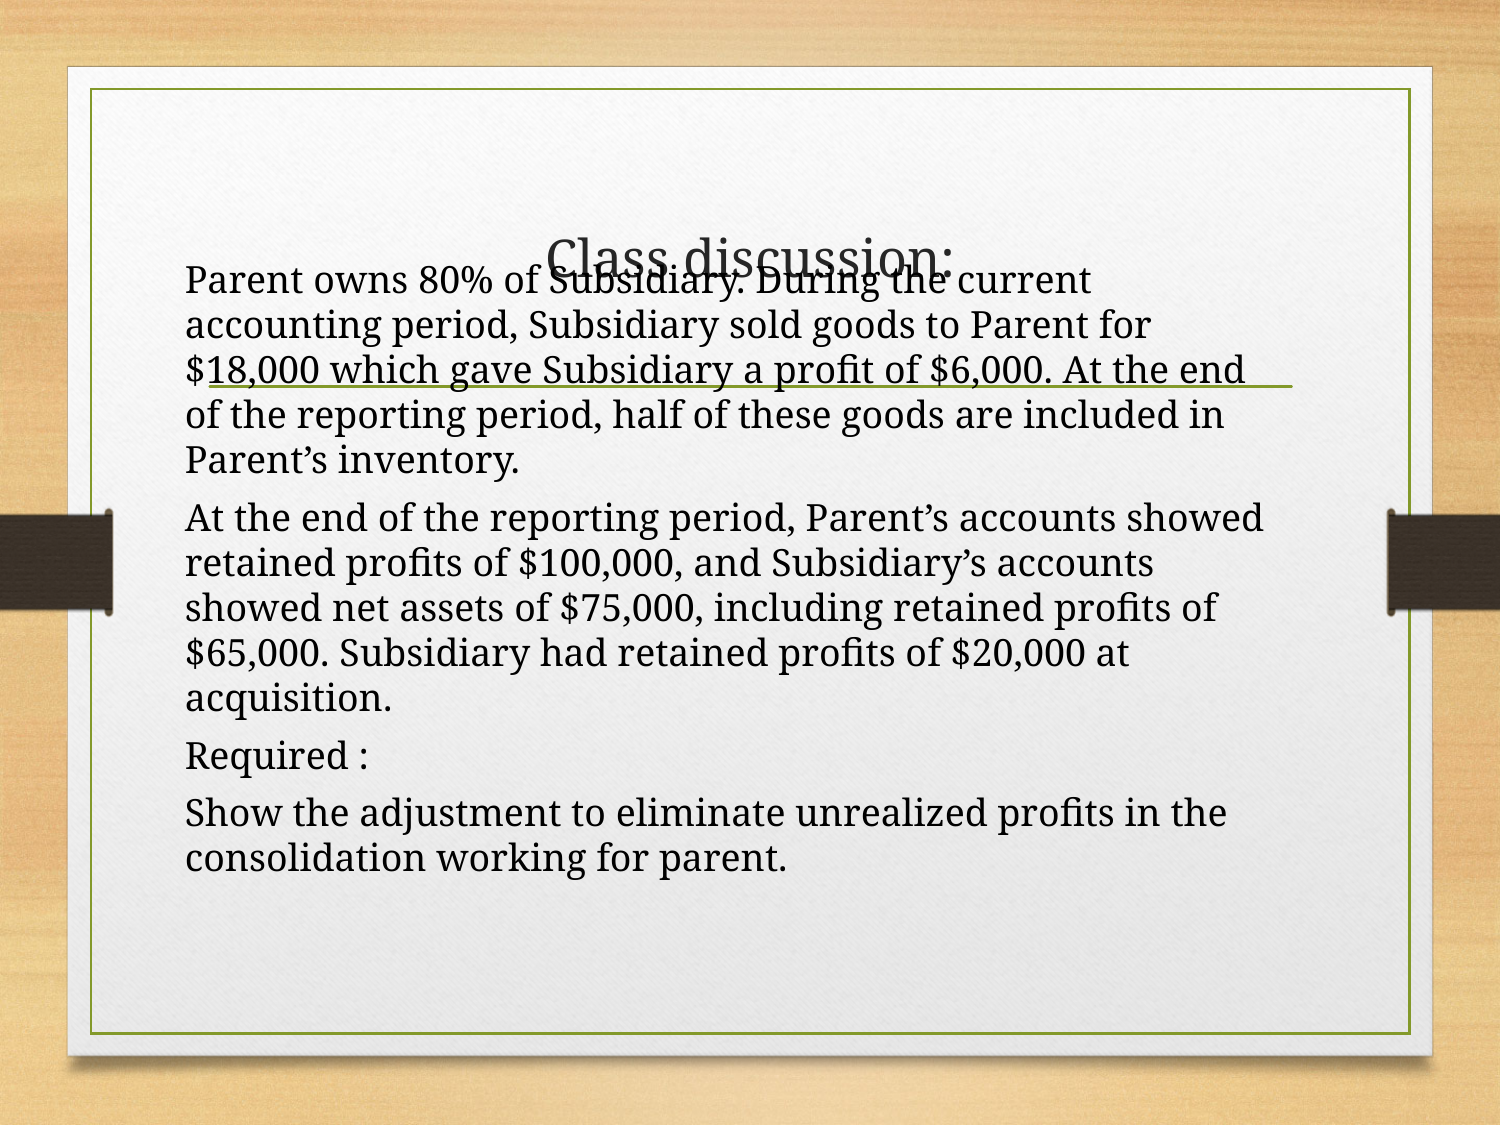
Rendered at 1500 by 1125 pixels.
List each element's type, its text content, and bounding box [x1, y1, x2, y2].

picture [0, 0, 1500, 1125]
text_box Parent owns 80% of Subsidiary. During the current accounting period, Subsidiary sold goods to Parent for $18,000 which gave Subsidiary a profit of $6,000. At the end of the reporting period, half of these goods are included in Parent’s inventory. At the end of the reporting period, Parent’s accounts showed retained profits of $100,000, and Subsidiary’s accounts showed net assets of $75,000, including retained profits of $65,000. Subsidiary had retained profits of $20,000 at acquisition. Required : Show the adjustment to eliminate unrealized profits in the consolidation working for parent. [162, 248, 1288, 945]
title Class discussion: [193, 150, 1309, 365]
